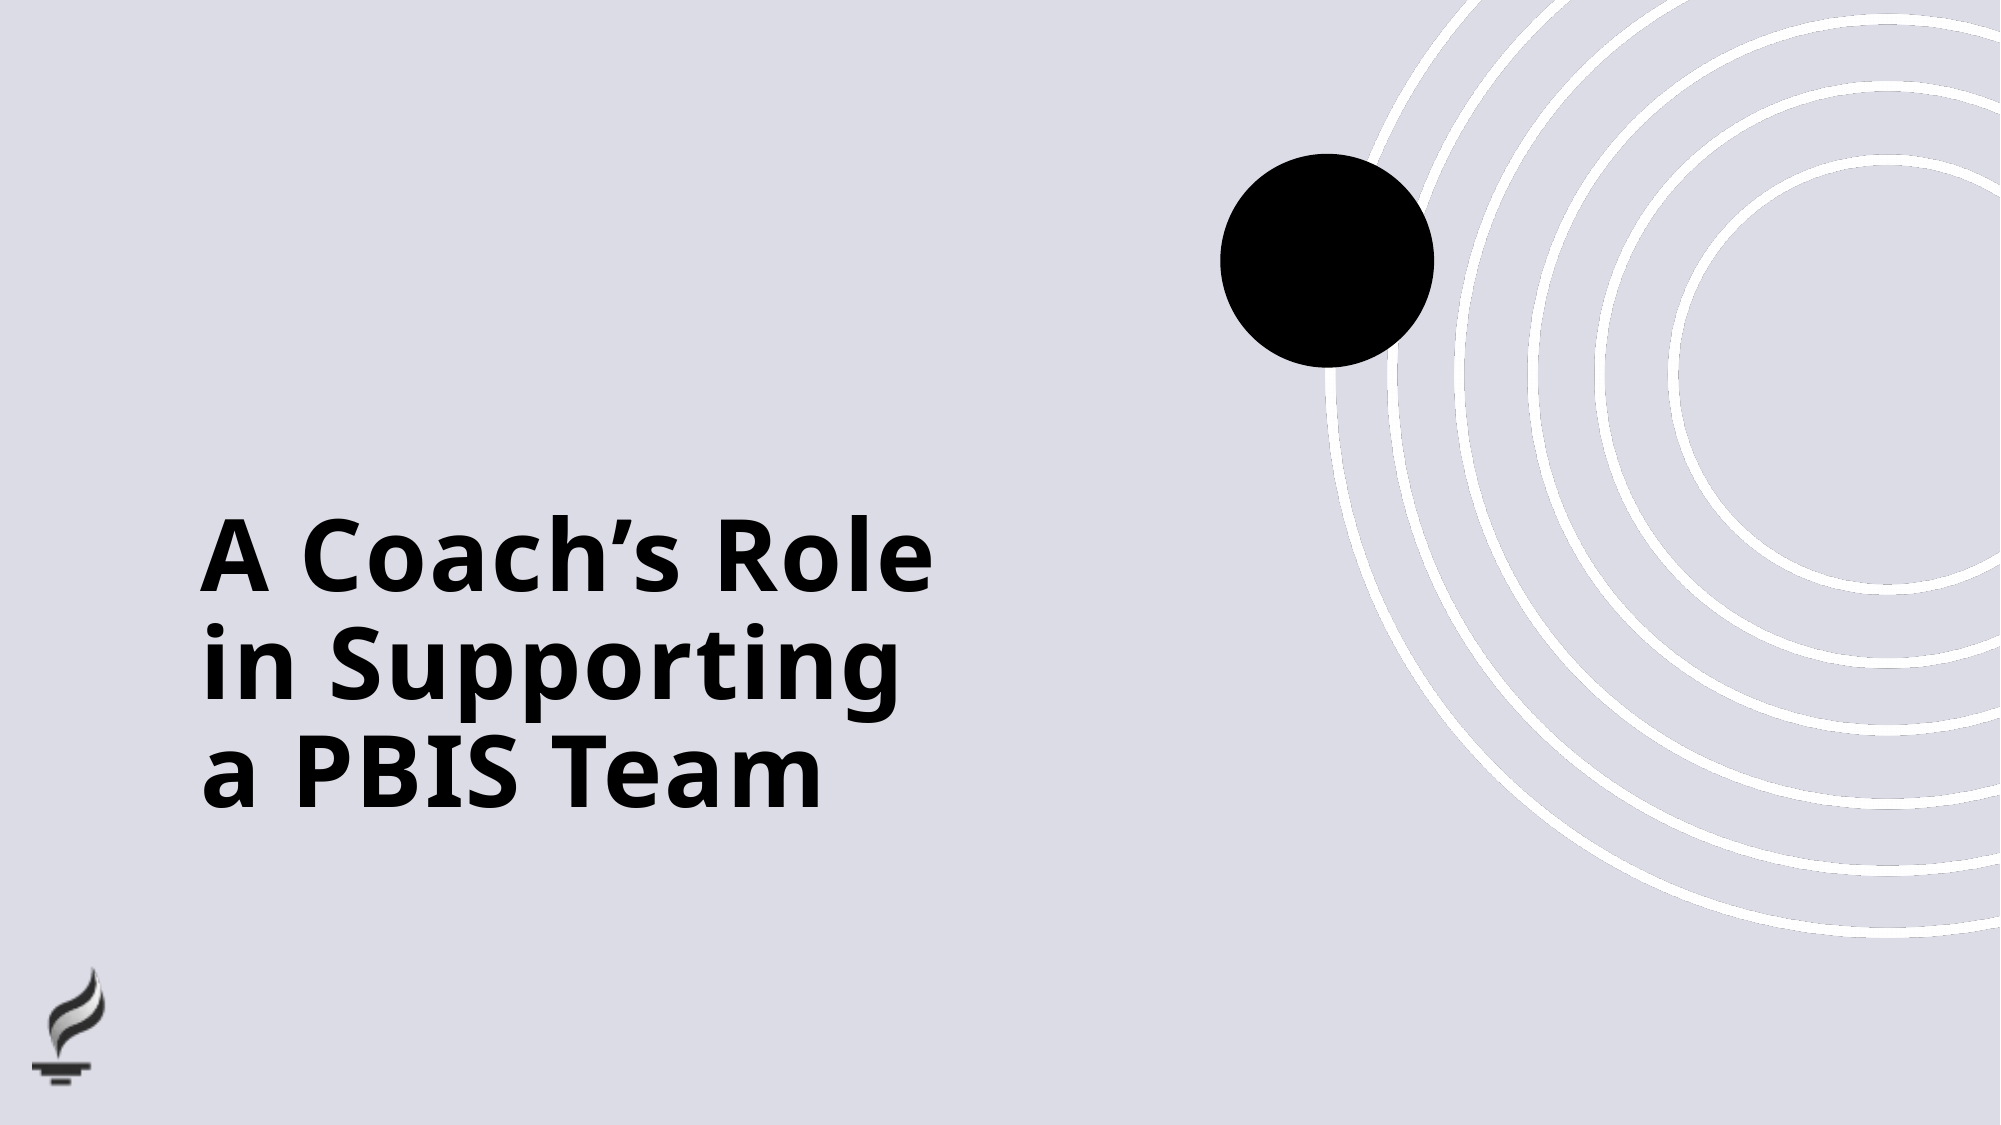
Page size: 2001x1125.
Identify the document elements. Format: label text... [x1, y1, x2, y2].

picture [1325, 0, 2000, 938]
picture [32, 924, 133, 1122]
title A Coach’s Role in Supporting a PBIS Team [200, 295, 1752, 830]
